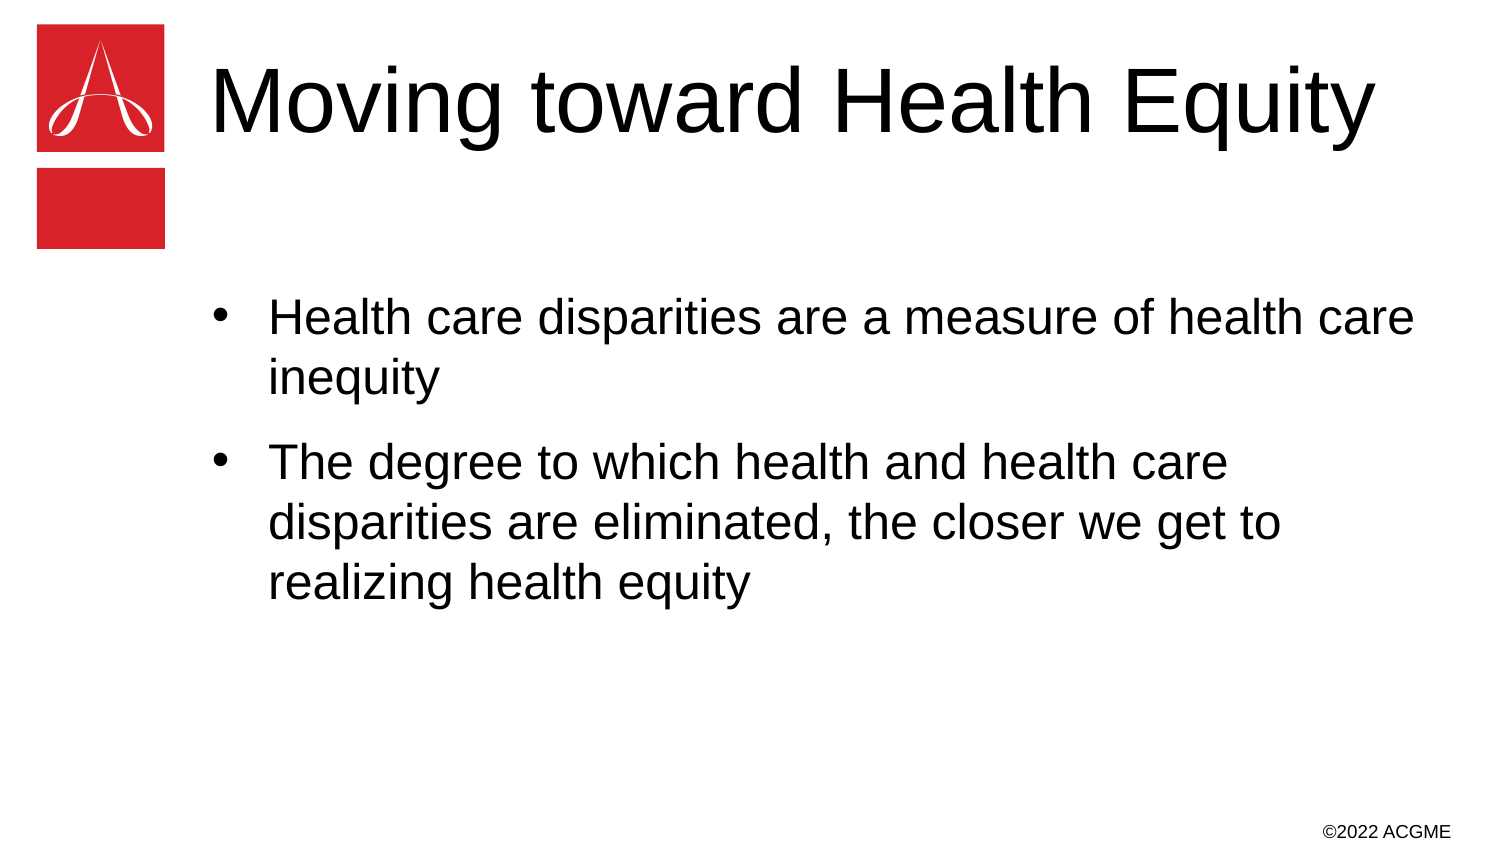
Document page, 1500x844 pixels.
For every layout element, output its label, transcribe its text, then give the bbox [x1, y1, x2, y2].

title Moving toward Health Equity [194, 33, 1465, 248]
list Health care disparities are a measure of health care inequity The degree to which health and health care disparities are eliminated, the closer we get to realizing health equity [196, 277, 1465, 754]
picture [23, 0, 178, 188]
